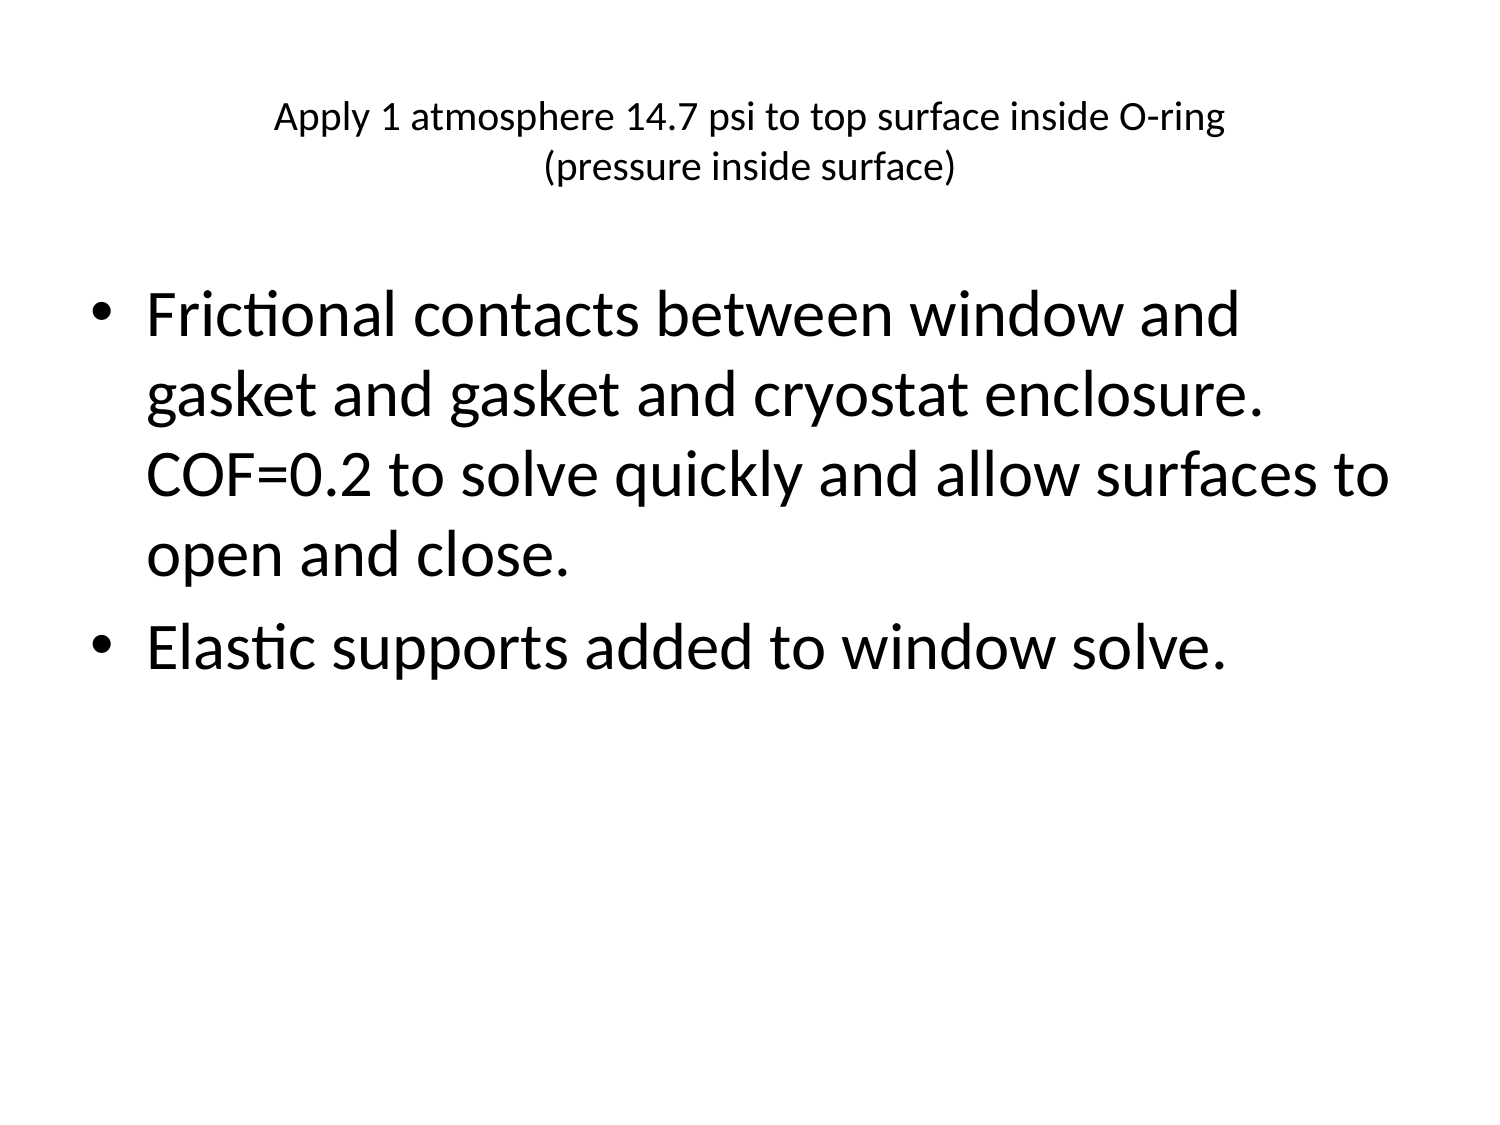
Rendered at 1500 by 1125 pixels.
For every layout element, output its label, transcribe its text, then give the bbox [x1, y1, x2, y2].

title Apply 1 atmosphere 14.7 psi to top surface inside O-ring (pressure inside surface) [75, 45, 1425, 233]
list Frictional contacts between window and gasket and gasket and cryostat enclosure. COF=0.2 to solve quickly and allow surfaces to open and close. Elastic supports added to window solve. [75, 262, 1425, 1005]
